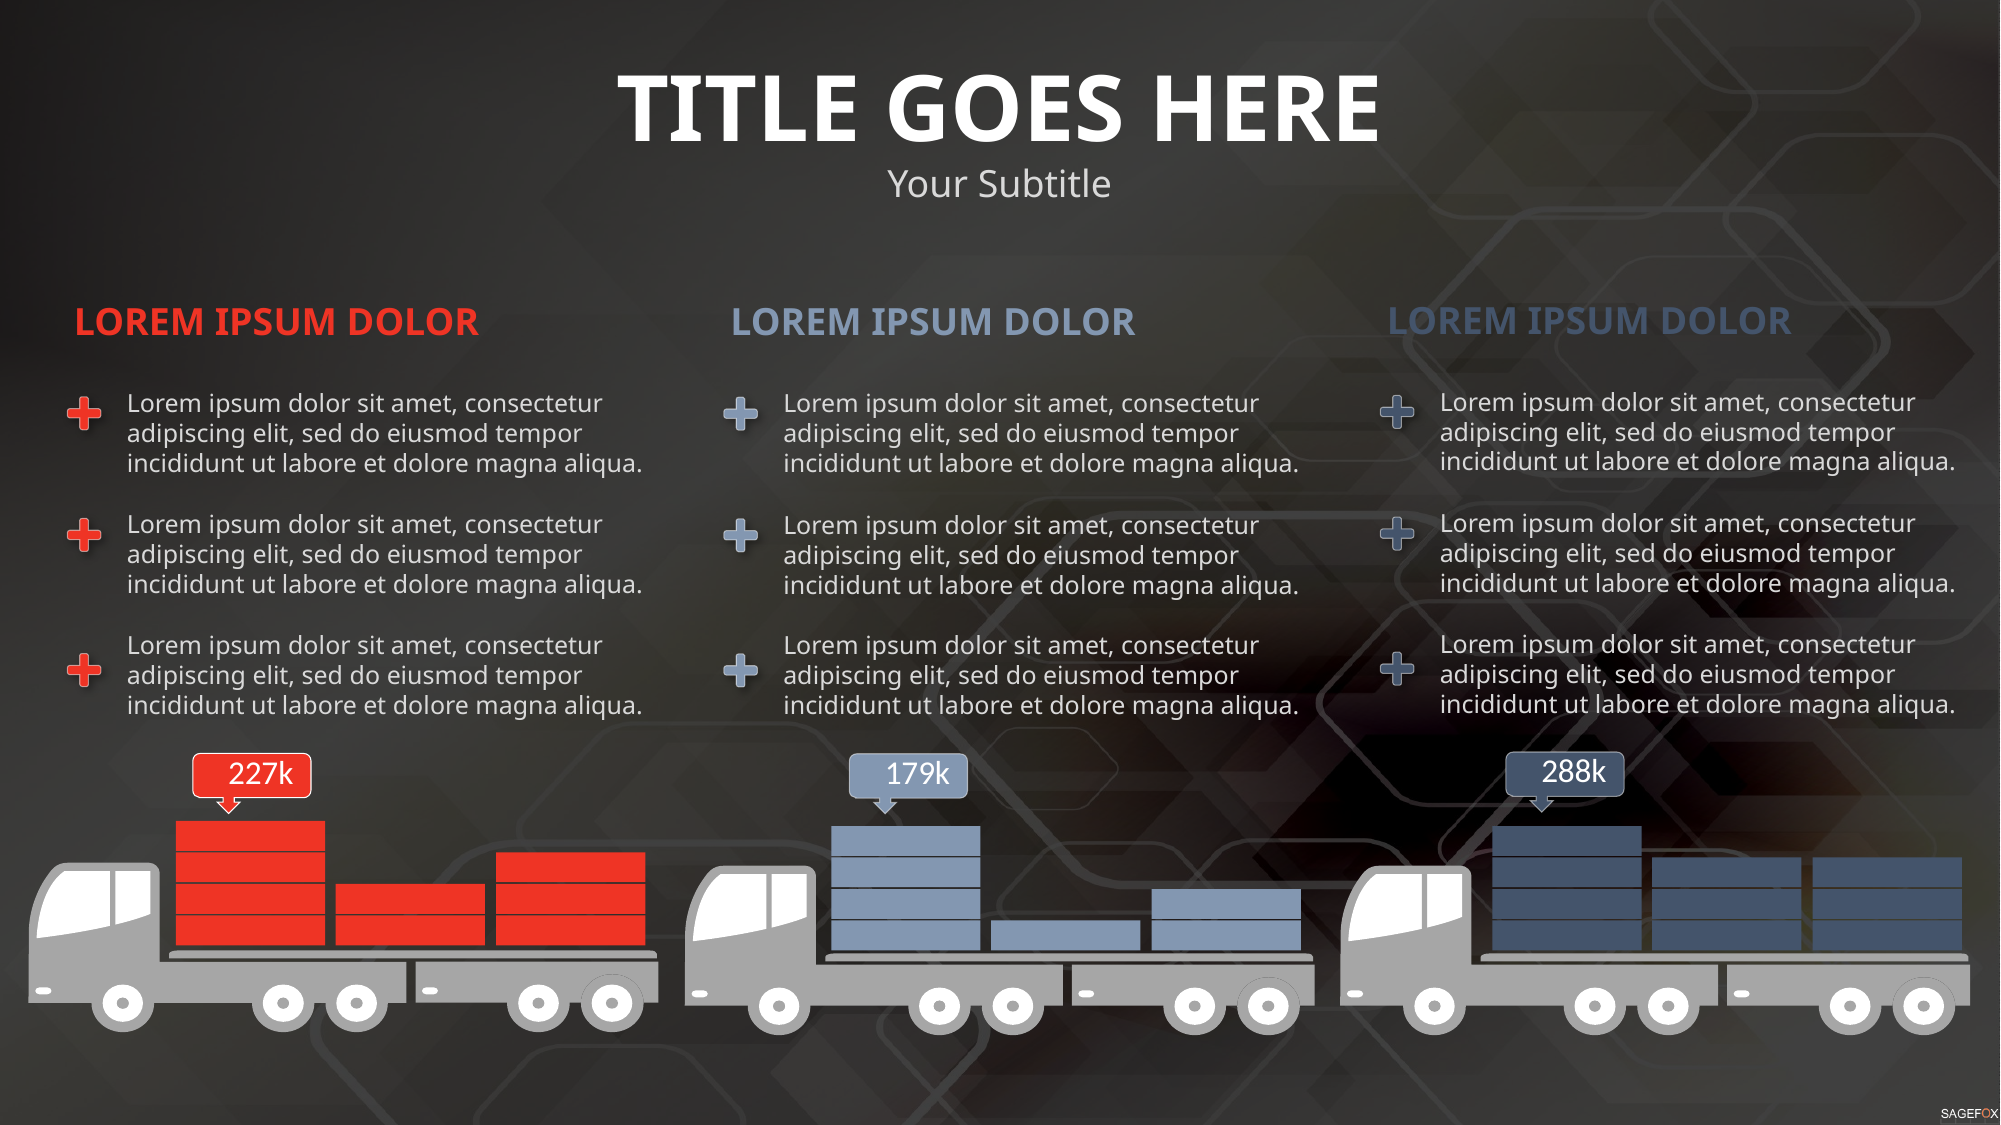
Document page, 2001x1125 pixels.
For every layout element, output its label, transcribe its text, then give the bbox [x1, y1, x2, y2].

text_box [1380, 652, 1414, 686]
text_box [831, 857, 981, 865]
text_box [1505, 742, 1639, 813]
text_box [67, 396, 101, 430]
text_box Lorem ipsum dolor sit amet, consectetur adipiscing elit, sed do eiusmod tempor incididunt ut labore et dolore magna aliqua. [773, 382, 1327, 483]
text_box [1492, 857, 1642, 865]
text_box LOREM IPSUM DOLOR [59, 290, 519, 351]
text_box Lorem ipsum dolor sit amet, consectetur adipiscing elit, sed do eiusmod tempor incididunt ut labore et dolore magna aliqua. [116, 504, 670, 604]
text_box [723, 653, 758, 687]
text_box [1652, 857, 1802, 865]
text_box [723, 518, 758, 552]
text_box Lorem ipsum dolor sit amet, consectetur adipiscing elit, sed do eiusmod tempor incididunt ut labore et dolore magna aliqua. [116, 382, 670, 483]
text_box LOREM IPSUM DOLOR [1372, 289, 1832, 349]
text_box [1340, 865, 1971, 1036]
text_box [175, 820, 326, 851]
text_box [67, 518, 101, 552]
text_box [1812, 857, 1962, 865]
text_box Lorem ipsum dolor sit amet, consectetur adipiscing elit, sed do eiusmod tempor incididunt ut labore et dolore magna aliqua. [1429, 381, 1983, 481]
text_box Lorem ipsum dolor sit amet, consectetur adipiscing elit, sed do eiusmod tempor incididunt ut labore et dolore magna aliqua. [116, 624, 670, 725]
text_box [67, 653, 101, 687]
text_box Lorem ipsum dolor sit amet, consectetur adipiscing elit, sed do eiusmod tempor incididunt ut labore et dolore magna aliqua. [1429, 623, 1983, 724]
text_box [1380, 395, 1414, 429]
text_box LOREM IPSUM DOLOR [715, 290, 1175, 351]
text_box Lorem ipsum dolor sit amet, consectetur adipiscing elit, sed do eiusmod tempor incididunt ut labore et dolore magna aliqua. [773, 504, 1327, 605]
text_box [192, 743, 326, 814]
text_box [1380, 517, 1414, 551]
text_box [723, 397, 758, 431]
text_box [496, 852, 646, 862]
text_box [831, 826, 981, 856]
text_box [1492, 826, 1642, 856]
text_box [28, 862, 659, 1033]
text_box Lorem ipsum dolor sit amet, consectetur adipiscing elit, sed do eiusmod tempor incididunt ut labore et dolore magna aliqua. [773, 624, 1327, 725]
text_box Lorem ipsum dolor sit amet, consectetur adipiscing elit, sed do eiusmod tempor incididunt ut labore et dolore magna aliqua. [1429, 502, 1983, 603]
text_box [175, 852, 326, 862]
text_box TITLE GOES HERE Your Subtitle [548, 42, 1452, 212]
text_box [684, 865, 1315, 1036]
picture [0, 0, 2001, 1125]
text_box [849, 744, 982, 814]
